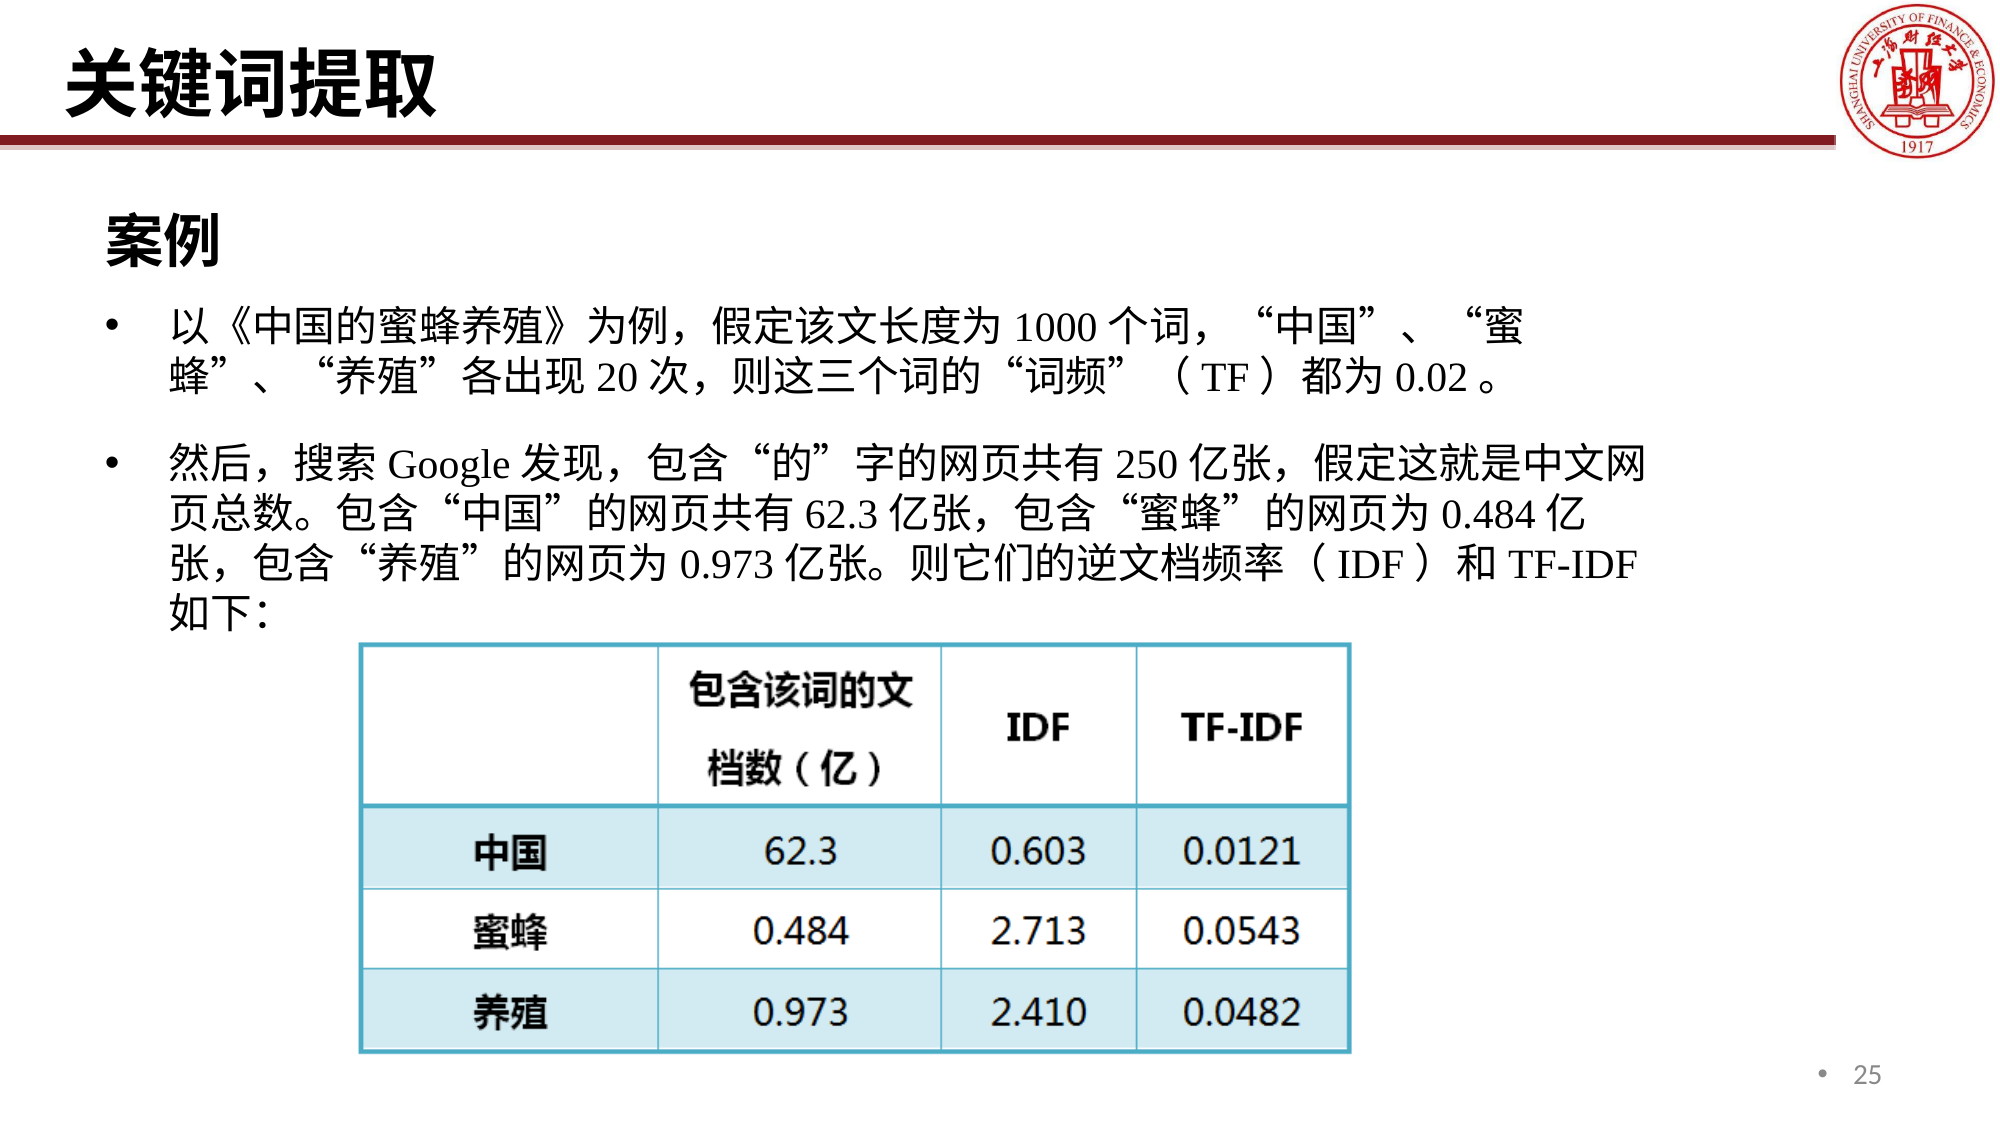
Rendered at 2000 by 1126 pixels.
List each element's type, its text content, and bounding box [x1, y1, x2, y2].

text_box 案例 [90, 161, 1900, 282]
picture [337, 627, 1366, 1074]
slide_number 25 [1667, 1042, 1900, 1103]
picture [0, 1, 2000, 163]
text_box 关键词提取 [48, 29, 1365, 134]
list 以《中国的蜜蜂养殖》为例，假定该文长度为1000个词，“中国”、“蜜蜂”、“养殖”各出现20次，则这三个词的“词频”（TF）都为0.02。 然后，搜索Google发现，包含“的”字的网页共有250亿张，假定这就是中文网页总数。包含“中国”的网页共有62.3亿张，包含“蜜蜂”的网页为0.484亿张，包含“养殖”的网页为0.973亿张。则它们的逆文档频率（IDF）和TF-IDF如下： [87, 290, 1667, 1110]
